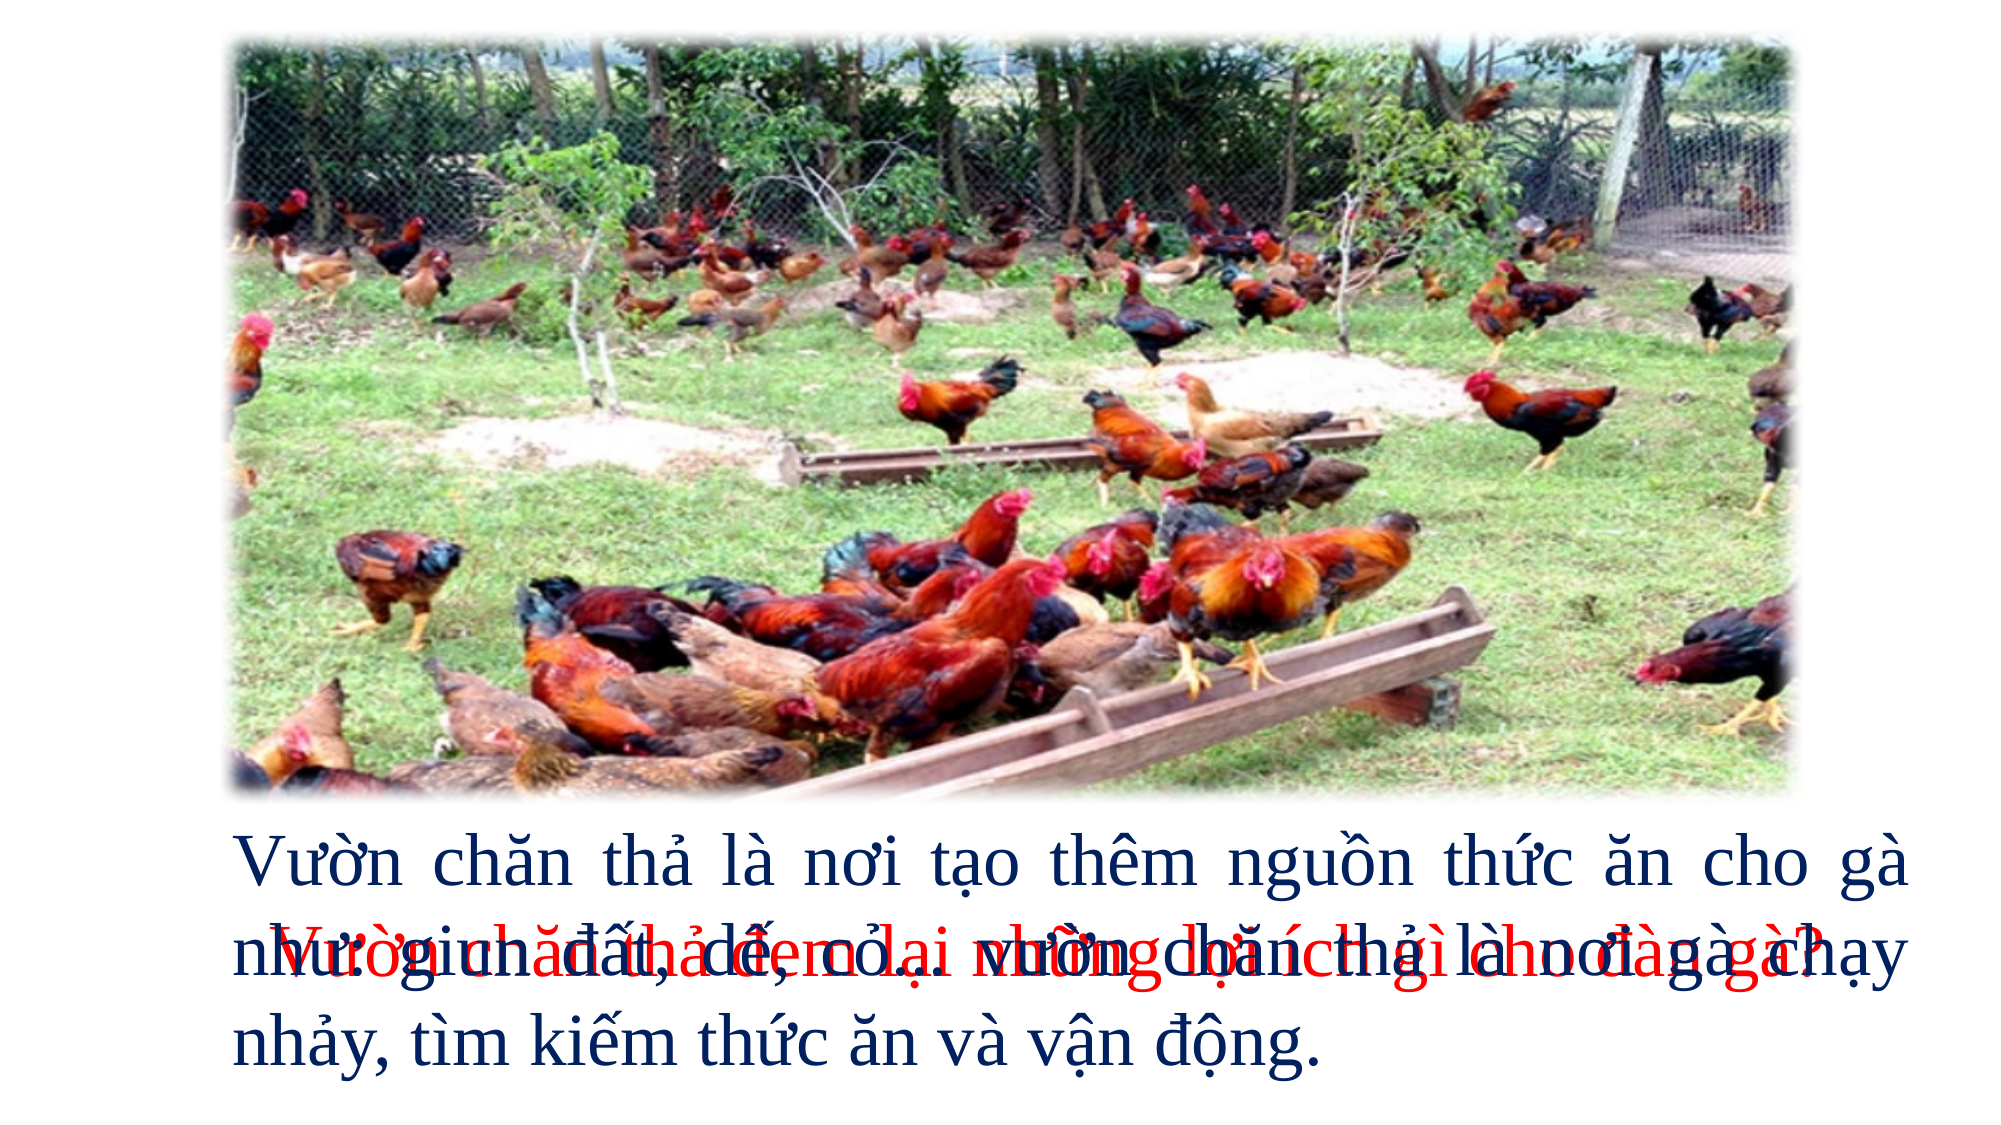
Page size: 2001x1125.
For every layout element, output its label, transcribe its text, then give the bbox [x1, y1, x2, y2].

text_box Vườn chăn thả là nơi tạo thêm nguồn thức ăn cho gà như: giun đất, dế, cỏ... vườn chăn thả là nơi gà chạy nhảy, tìm kiếm thức ăn và vận động. [217, 803, 1926, 1088]
picture [220, 29, 1803, 804]
